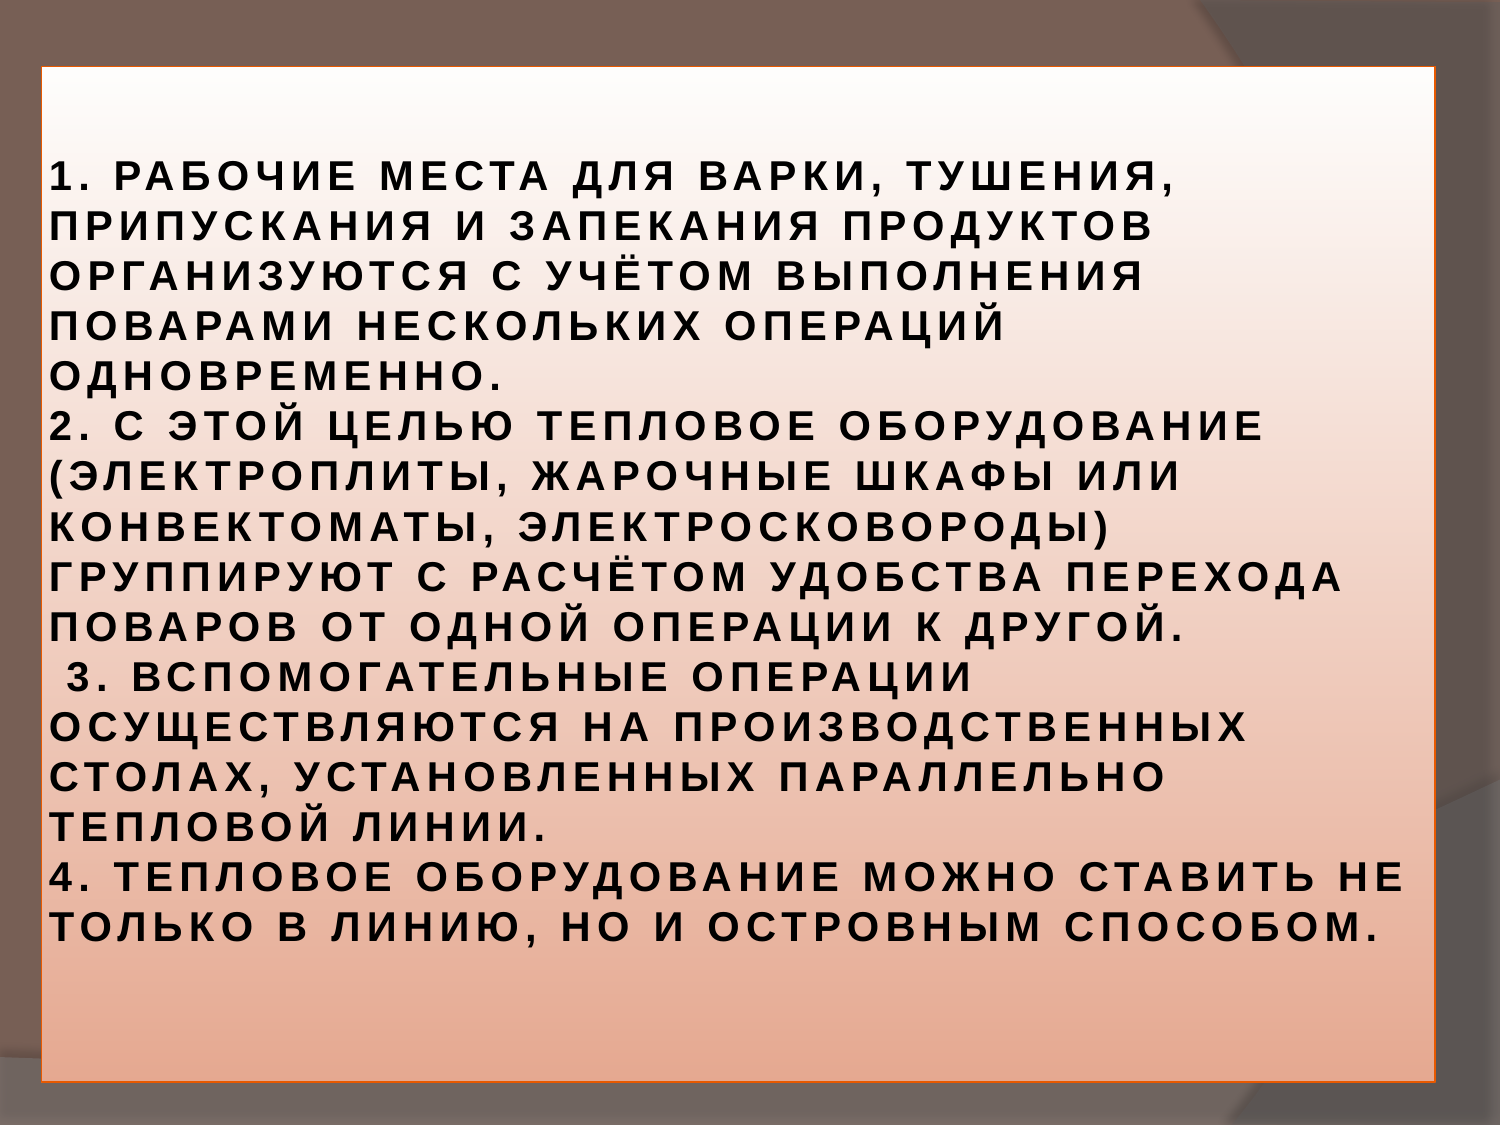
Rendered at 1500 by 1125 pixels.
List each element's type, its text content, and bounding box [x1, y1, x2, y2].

title 1. РАБОЧИЕ МЕСТА ДЛЯ ВАРКИ, ТУШЕНИЯ, ПРИПУСКАНИЯ И ЗАПЕКАНИЯ ПРОДУКТОВ ОРГАНИЗУЮТСЯ С УЧЁТОМ ВЫПОЛНЕНИЯ ПОВАРАМИ НЕСКОЛЬКИХ ОПЕРАЦИЙ ОДНОВРЕМЕННО. 2. С ЭТОЙ ЦЕЛЬЮ ТЕПЛОВОЕ ОБОРУДОВАНИЕ (ЭЛЕКТРОПЛИТЫ, ЖАРОЧНЫЕ ШКАФЫ ИЛИ КОНВЕКТОМАТЫ, ЭЛЕКТРОСКОВОРОДЫ) ГРУППИРУЮТ С РАСЧЁТОМ УДОБСТВА ПЕРЕХОДА ПОВАРОВ ОТ ОДНОЙ ОПЕРАЦИИ К ДРУГОЙ. 3. ВСПОМОГАТЕЛЬНЫЕ ОПЕРАЦИИ ОСУЩЕСТВЛЯЮТСЯ НА ПРОИЗВОДСТВЕННЫХ СТОЛАХ, УСТАНОВЛЕННЫХ ПАРАЛЛЕЛЬНО ТЕПЛОВОЙ ЛИНИИ. 4. ТЕПЛОВОЕ ОБОРУДОВАНИЕ МОЖНО СТАВИТЬ НЕ ТОЛЬКО В ЛИНИЮ, НО И ОСТРОВНЫМ СПОСОБОМ. [41, 66, 1436, 1083]
